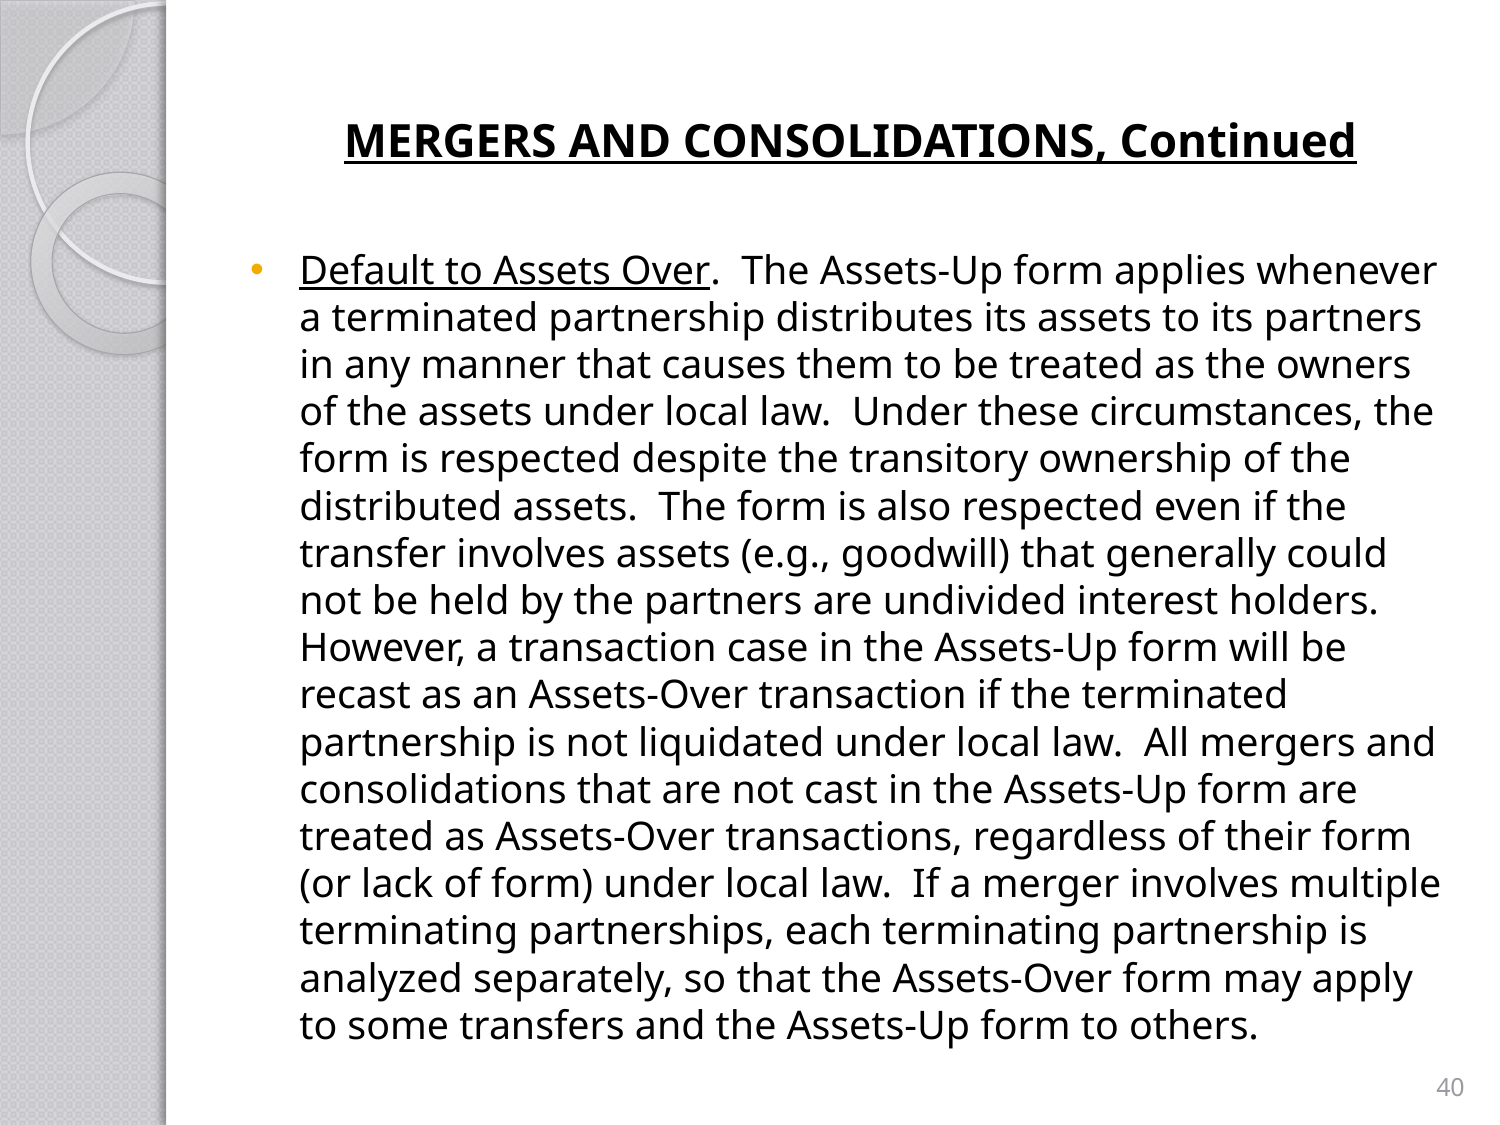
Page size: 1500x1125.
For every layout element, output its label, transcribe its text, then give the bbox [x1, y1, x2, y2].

title MERGERS AND CONSOLIDATIONS, Continued [235, 45, 1466, 233]
list Default to Assets Over. The Assets-Up form applies whenever a terminated partnership distributes its assets to its partners in any manner that causes them to be treated as the owners of the assets under local law. Under these circumstances, the form is respected despite the transitory ownership of the distributed assets. The form is also respected even if the transfer involves assets (e.g., goodwill) that generally could not be held by the partners are undivided interest holders. However, a transaction case in the Assets-Up form will be recast as an Assets-Over transaction if the terminated partnership is not liquidated under local law. All mergers and consolidations that are not cast in the Assets-Up form are treated as Assets-Over transactions, regardless of their form (or lack of form) under local law. If a merger involves multiple terminating partnerships, each terminating partnership is analyzed separately, so that the Assets-Over form may apply to some transfers and the Assets-Up form to others. [235, 237, 1466, 1075]
slide_number 40 [1413, 1034, 1488, 1113]
